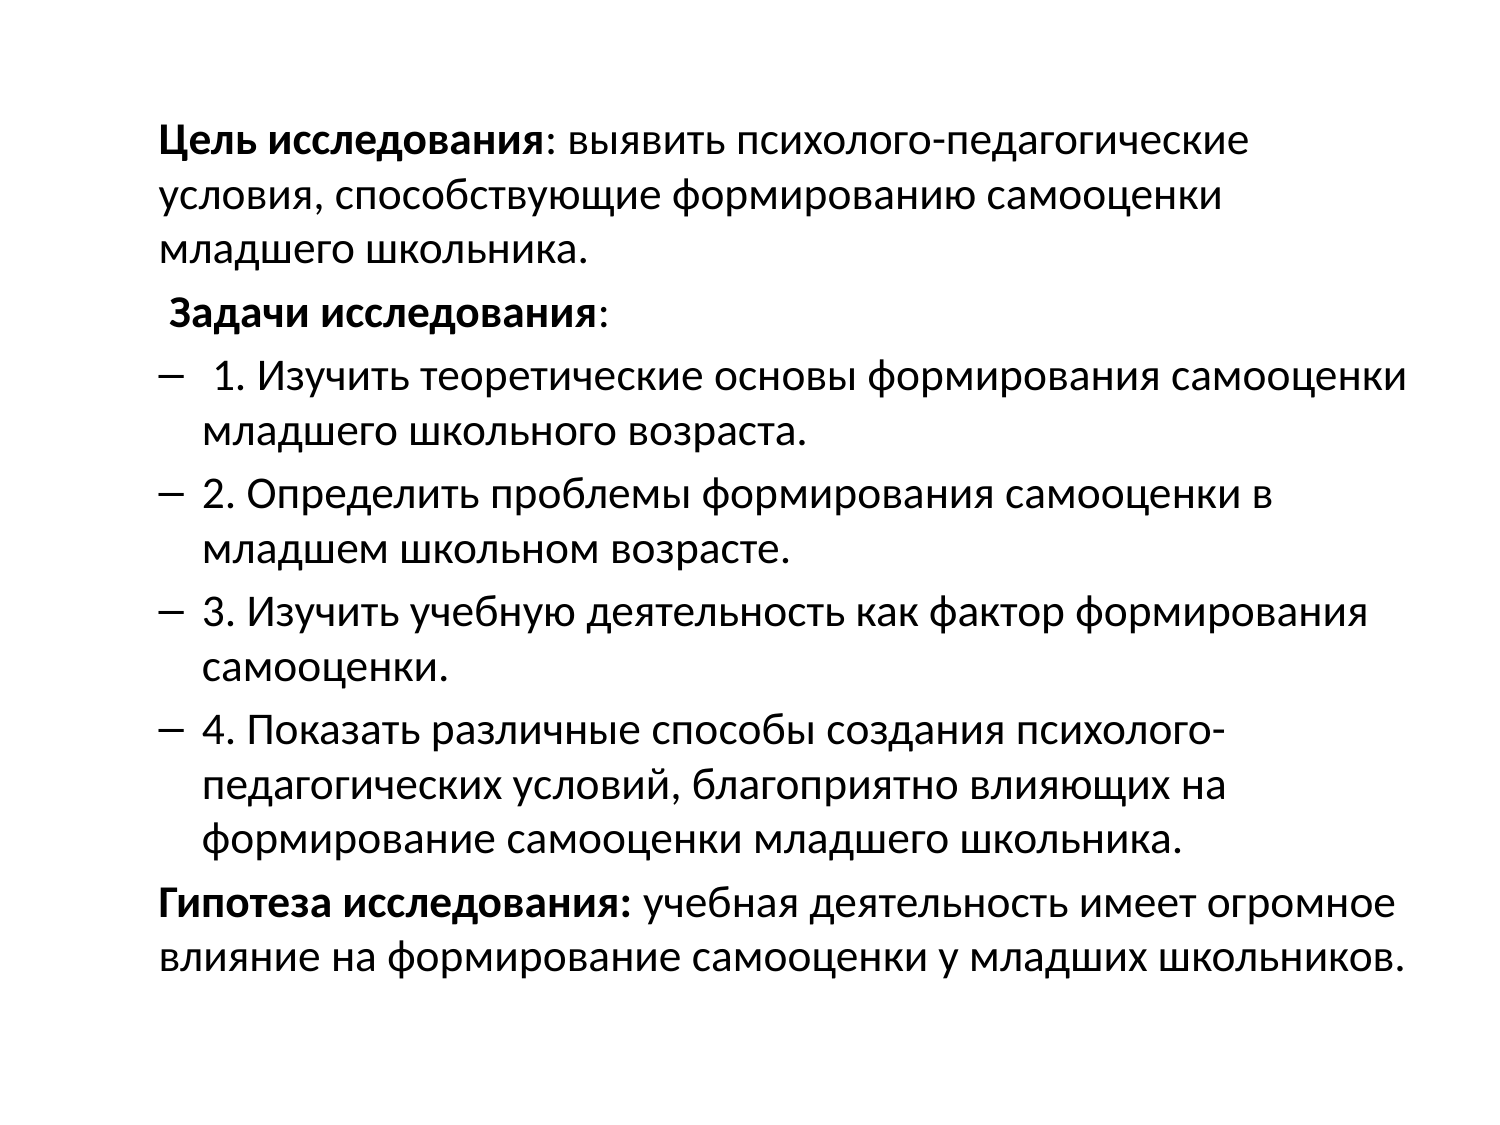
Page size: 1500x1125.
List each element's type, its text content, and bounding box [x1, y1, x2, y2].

list Цель исследования: выявить психолого-педагогические условия, способствующие формированию самооценки младшего школьника. Задачи исследования: 1. Изучить теоретические основы формирования самооценки младшего школьного возраста. 2. Определить проблемы формирования самооценки в младшем школьном возрасте. 3. Изучить учебную деятельность как фактор формирования самооценки. 4. Показать различные способы создания психолого-педагогических условий, благоприятно влияющих на формирование самооценки младшего школьника. Гипотеза исследования: учебная деятельность имеет огромное влияние на формирование самооценки у младших школьников. [75, 101, 1425, 1005]
